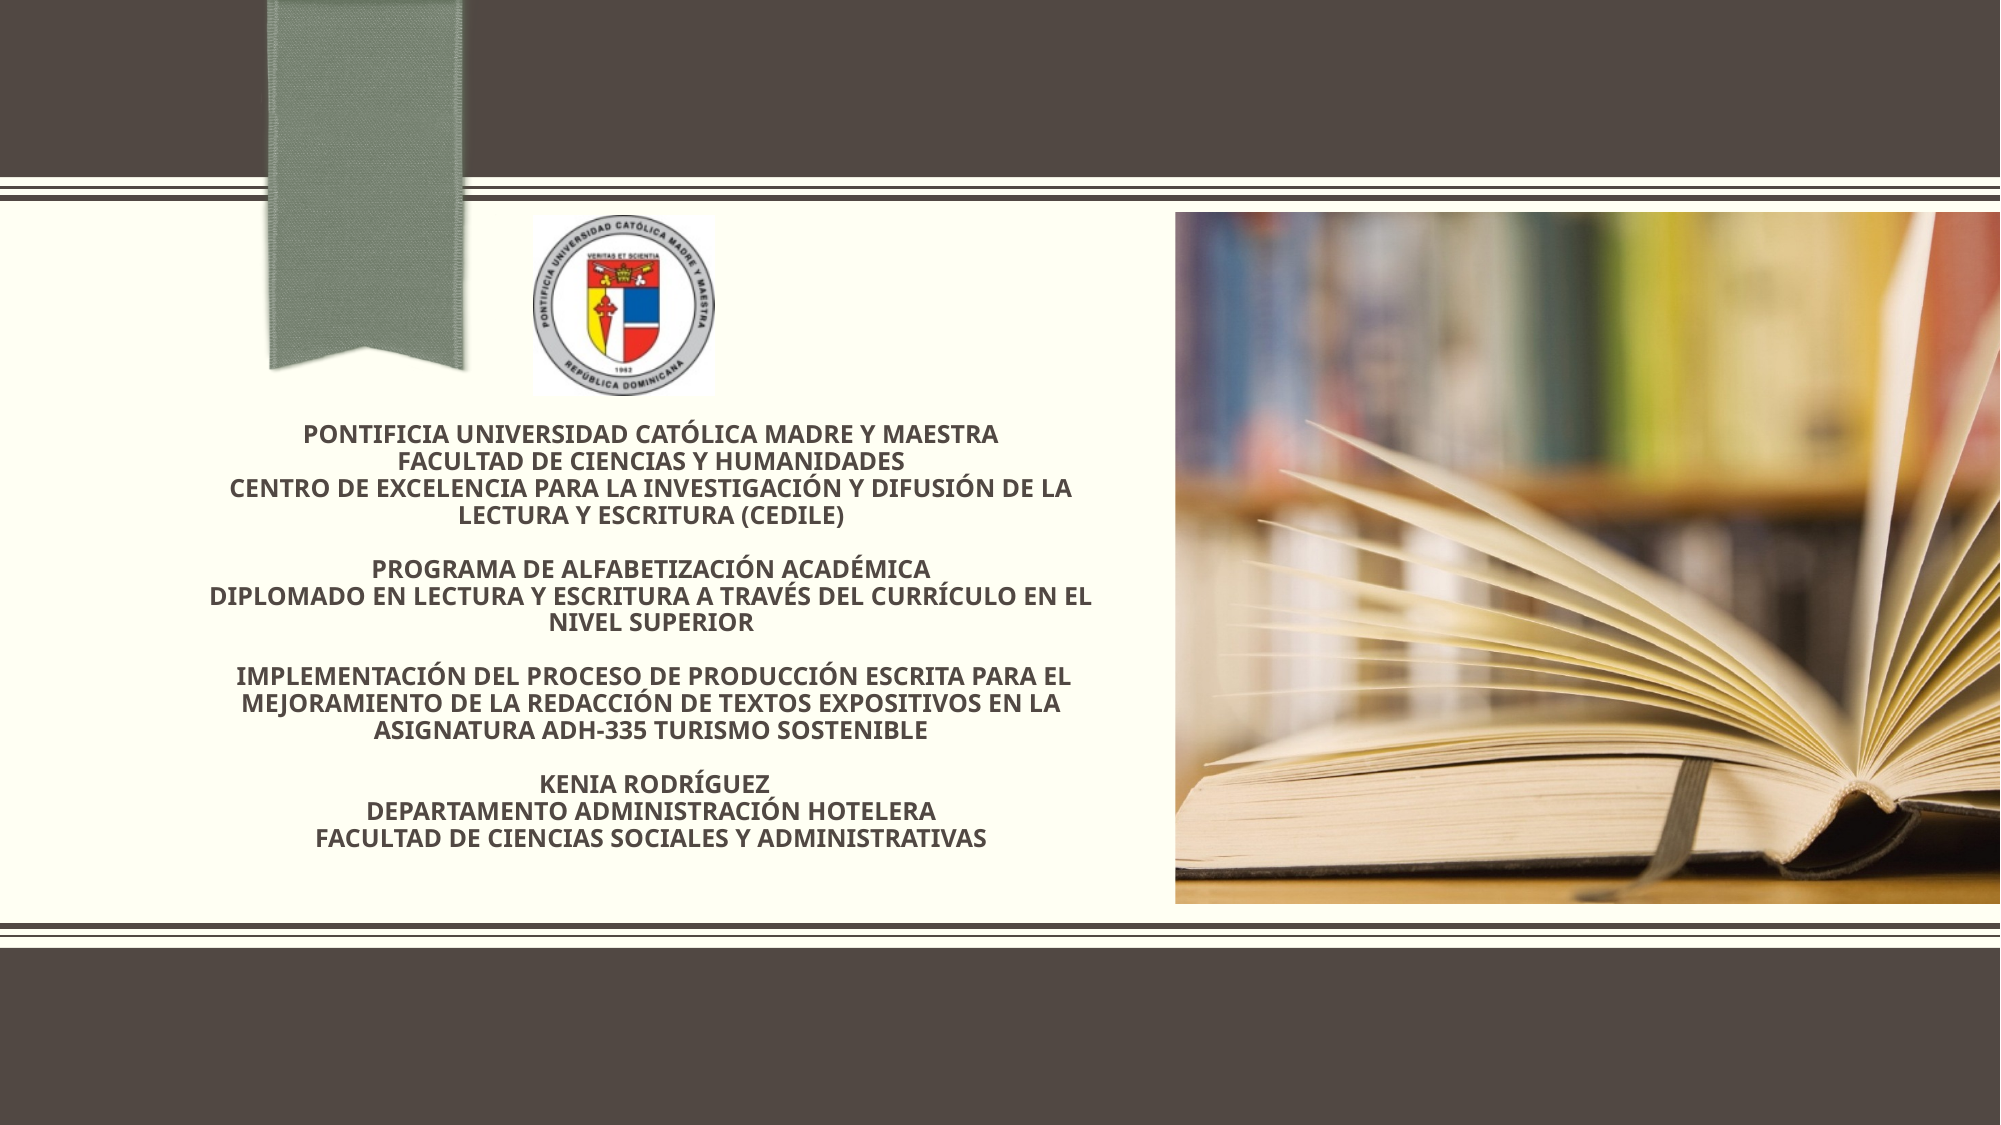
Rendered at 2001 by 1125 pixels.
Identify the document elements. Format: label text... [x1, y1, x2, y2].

picture [533, 215, 715, 396]
picture [1175, 212, 2000, 904]
title PONTIFICIA UNIVERSIDAD CATÓLICA MADRE Y MAESTRA FACULTAD DE CIENCIAS Y HUMANIDADES CENTRO DE EXCELENCIA PARA LA INVESTIGACIÓN Y DIFUSIÓN DE LA LECTURA Y ESCRITURA (CEDILE) PROGRAMA DE ALFABETIZACIÓN ACADÉMICA DIPLOMADO EN LECTURA Y ESCRITURA A TRAVÉS DEL CURRÍCULO EN EL NIVEL SUPERIOR Implementación del proceso de producción escrita para el mejoramiento de la redacción de textos expositivos en la asignatura ADH-335 Turismo Sostenible Kenia Rodríguez Departamento Administración Hotelera Facultad de Ciencias Sociales y Administrativas [181, 376, 1122, 741]
